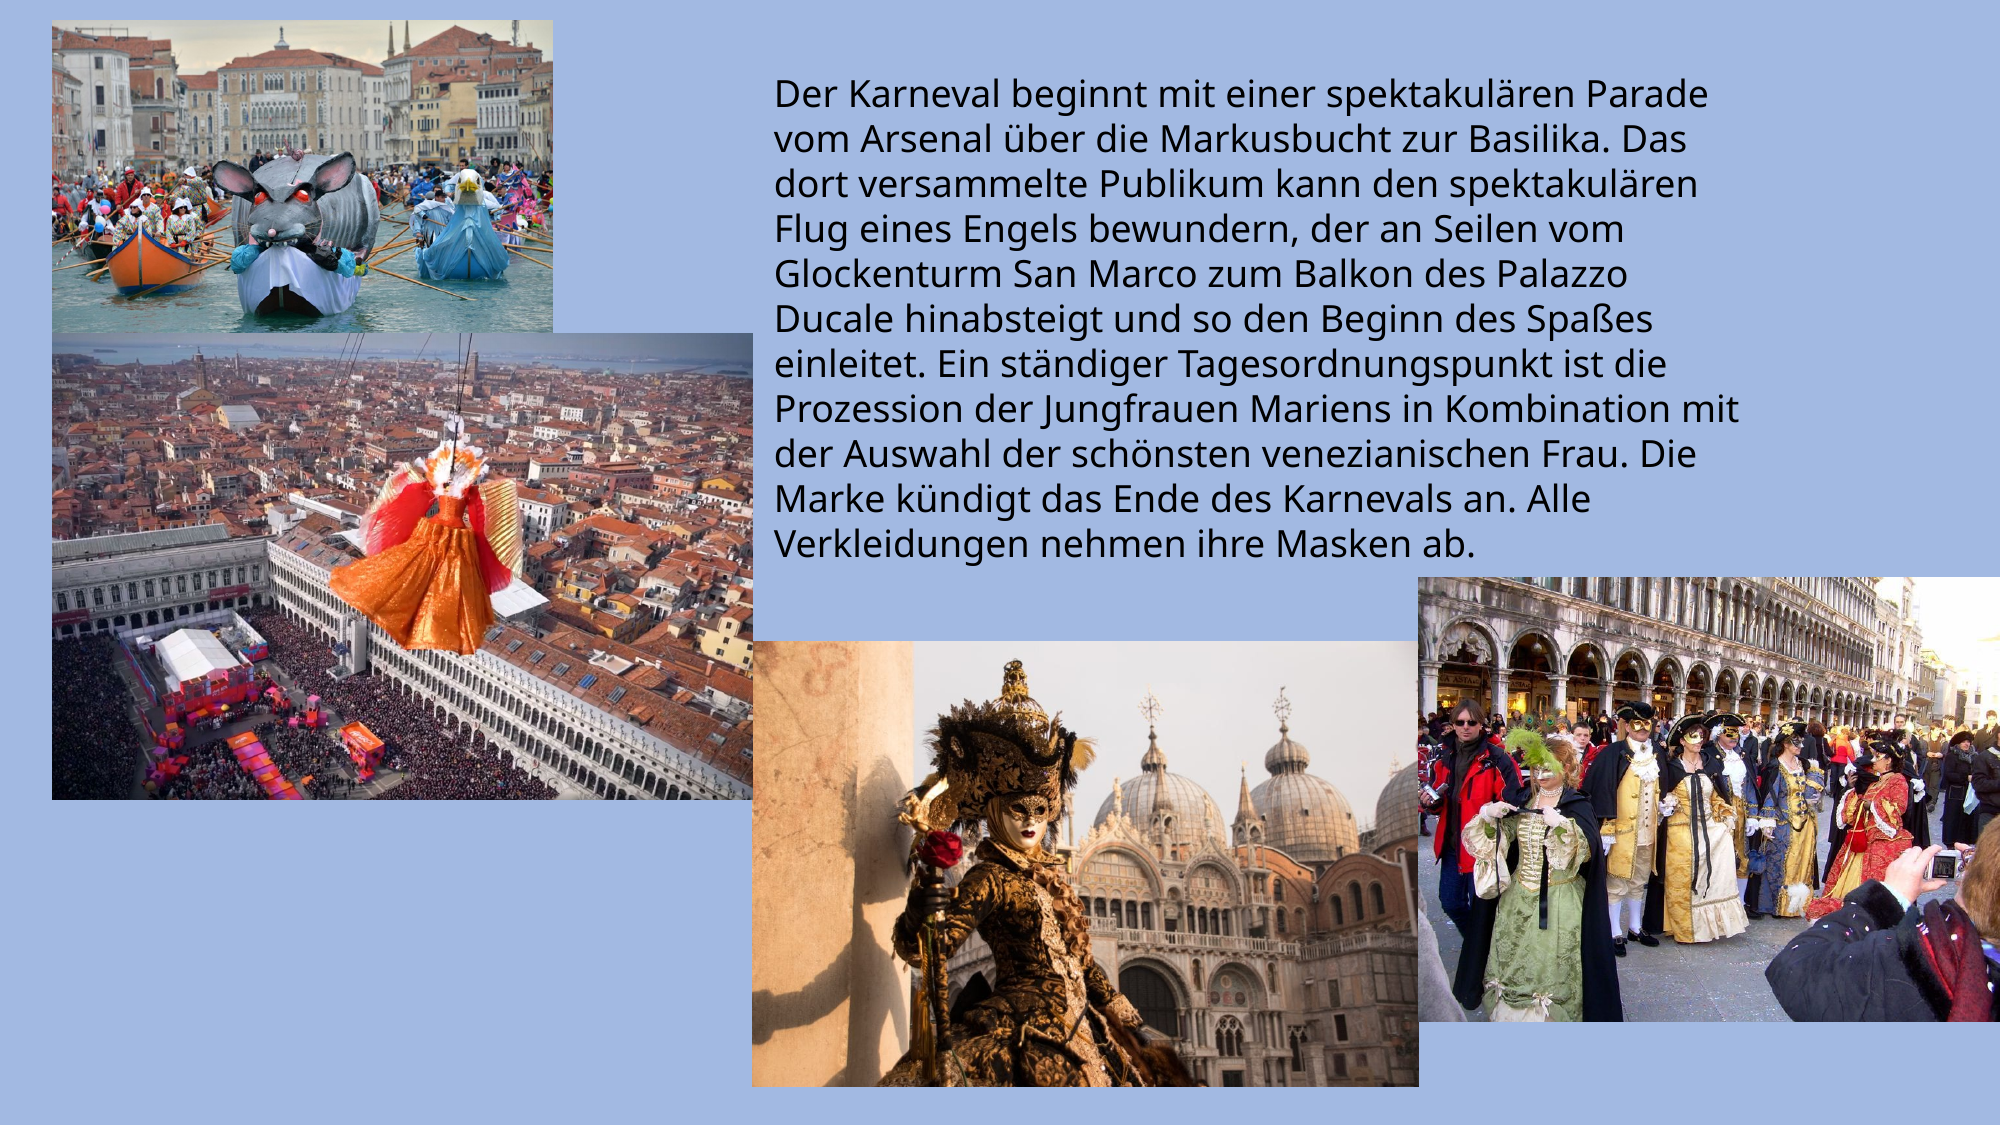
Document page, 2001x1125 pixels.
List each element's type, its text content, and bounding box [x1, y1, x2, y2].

text_box Der Karneval beginnt mit einer spektakulären Parade vom Arsenal über die Markusbucht zur Basilika. Das dort versammelte Publikum kann den spektakulären Flug eines Engels bewundern, der an Seilen vom Glockenturm San Marco zum Balkon des Palazzo Ducale hinabsteigt und so den Beginn des Spaßes einleitet. Ein ständiger Tagesordnungspunkt ist die Prozession der Jungfrauen Mariens in Kombination mit der Auswahl der schönsten venezianischen Frau. Die Marke kündigt das Ende des Karnevals an. Alle Verkleidungen nehmen ihre Masken ab. [759, 62, 1760, 573]
picture [52, 20, 2000, 1087]
